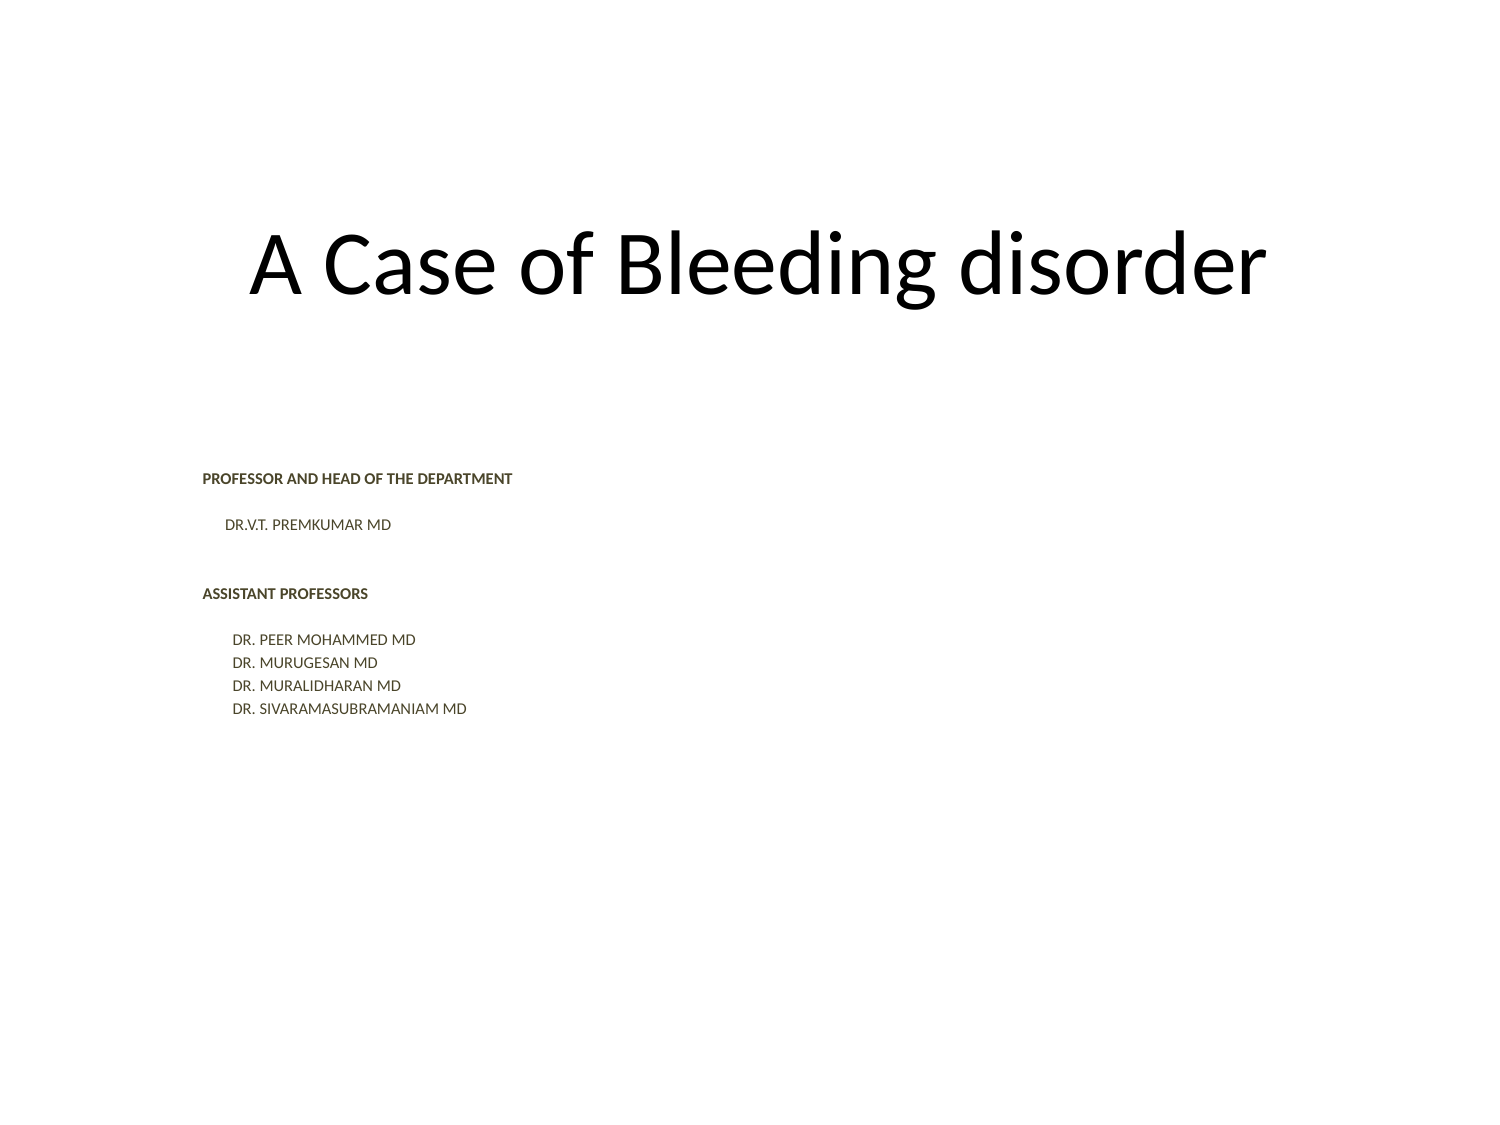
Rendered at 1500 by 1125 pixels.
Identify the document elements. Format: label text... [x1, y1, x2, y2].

title A Case of Bleeding disorder [112, 137, 1388, 379]
subtitle PROFESSOR AND HEAD OF THE DEPARTMENT DR.V.T. PREMKUMAR MD ASSISTANT PROFESSORS DR. PEER MOHAMMED MD DR. MURUGESAN MD DR. MURALIDHARAN MD DR. SIVARAMASUBRAMANIAM MD [187, 437, 1238, 725]
